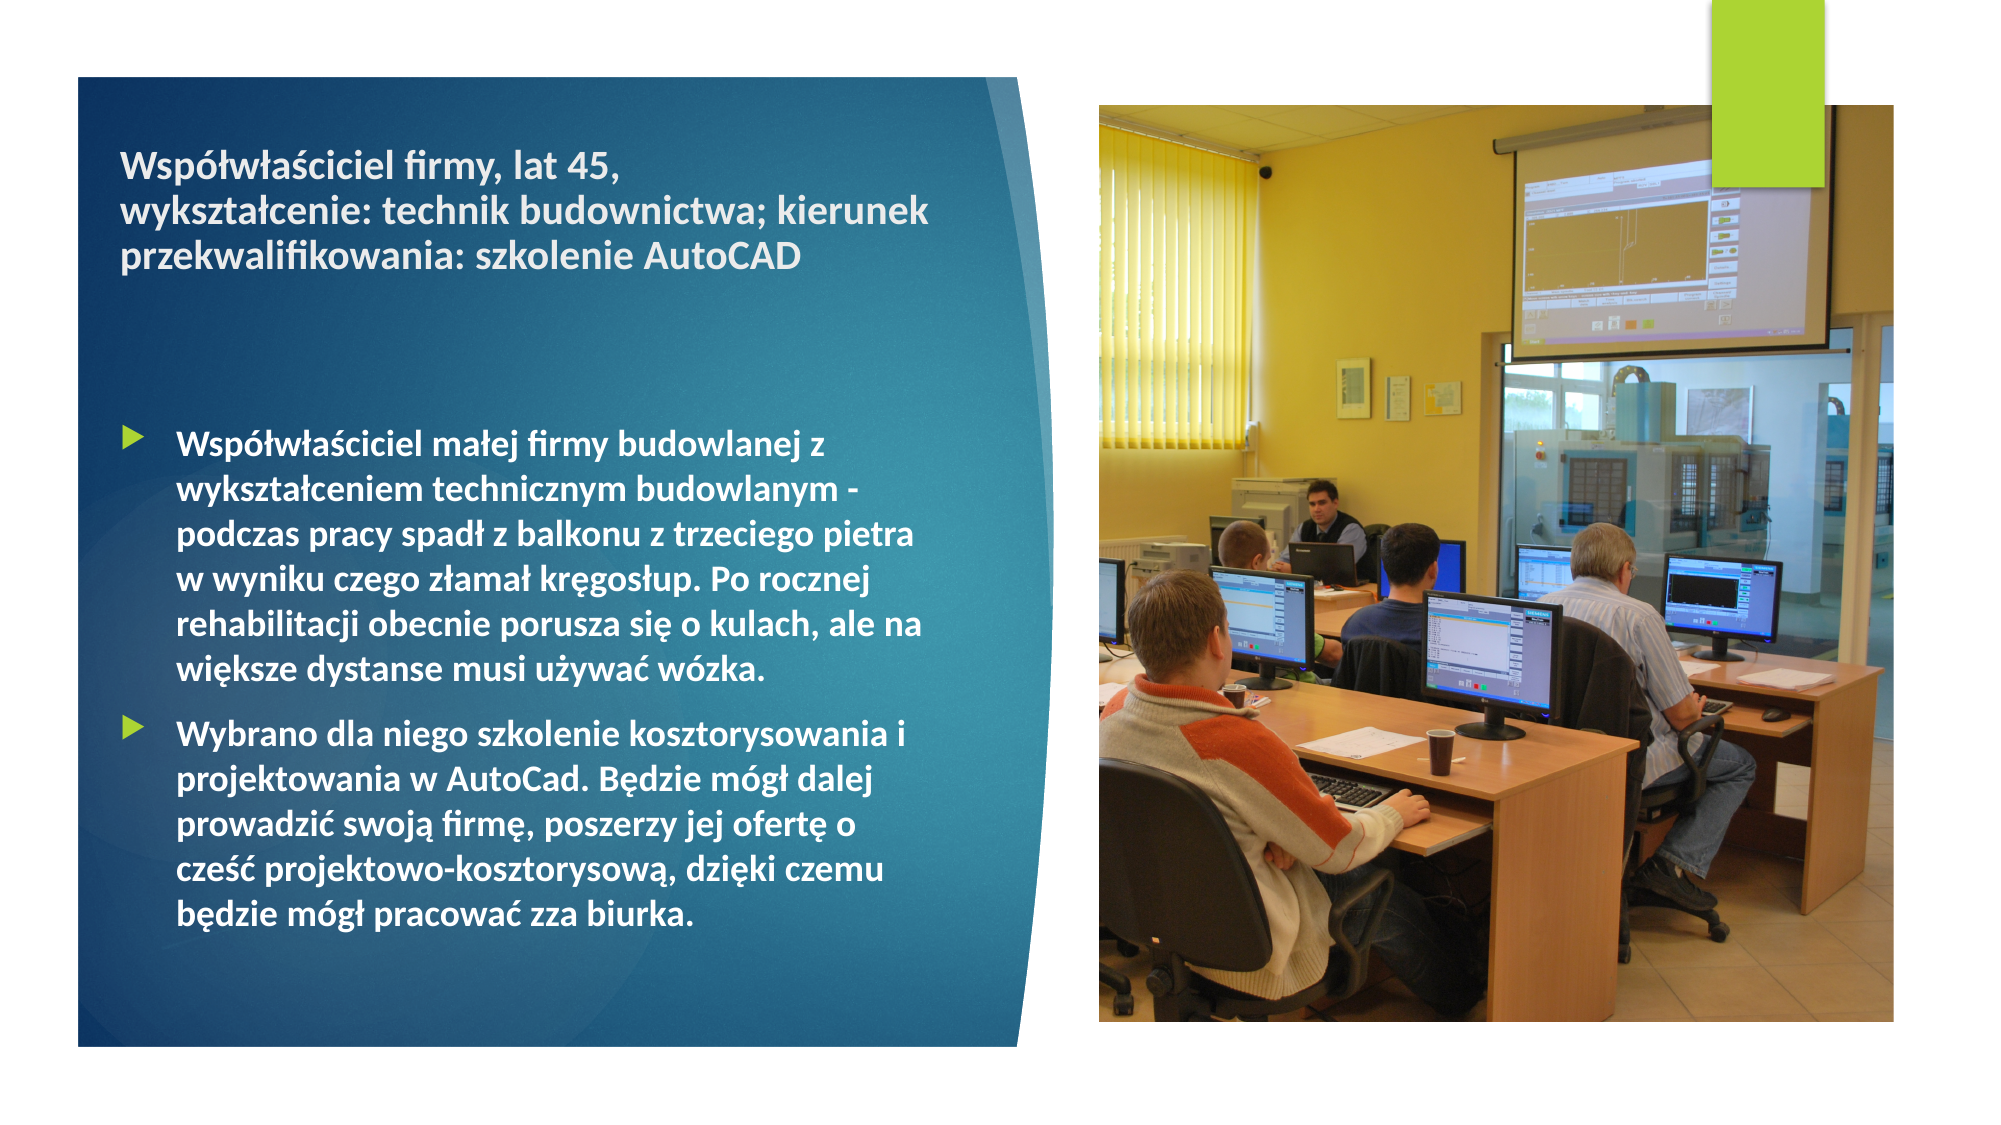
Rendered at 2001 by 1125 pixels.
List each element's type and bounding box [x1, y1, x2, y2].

picture [1098, 105, 1894, 1023]
text_box [0, 0, 2000, 1125]
